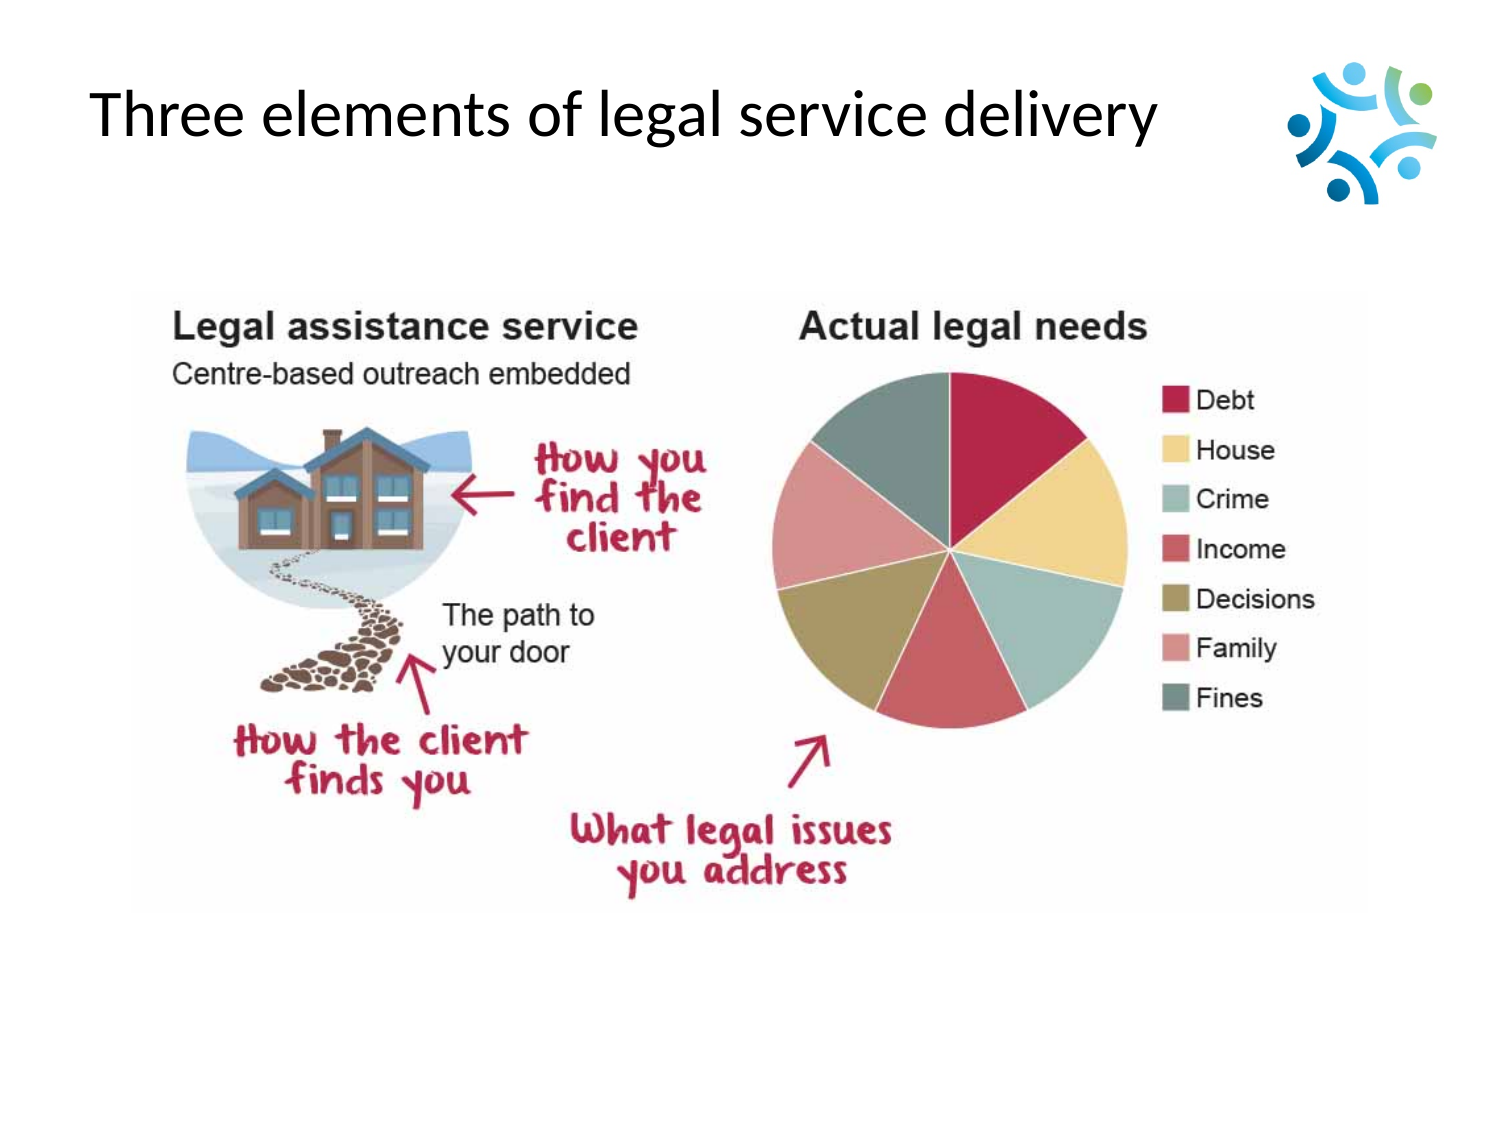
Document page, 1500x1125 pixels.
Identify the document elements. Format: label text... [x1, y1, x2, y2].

picture [1224, 0, 1500, 268]
picture [131, 290, 1369, 913]
text_box Three elements of legal service delivery [74, 62, 1219, 250]
